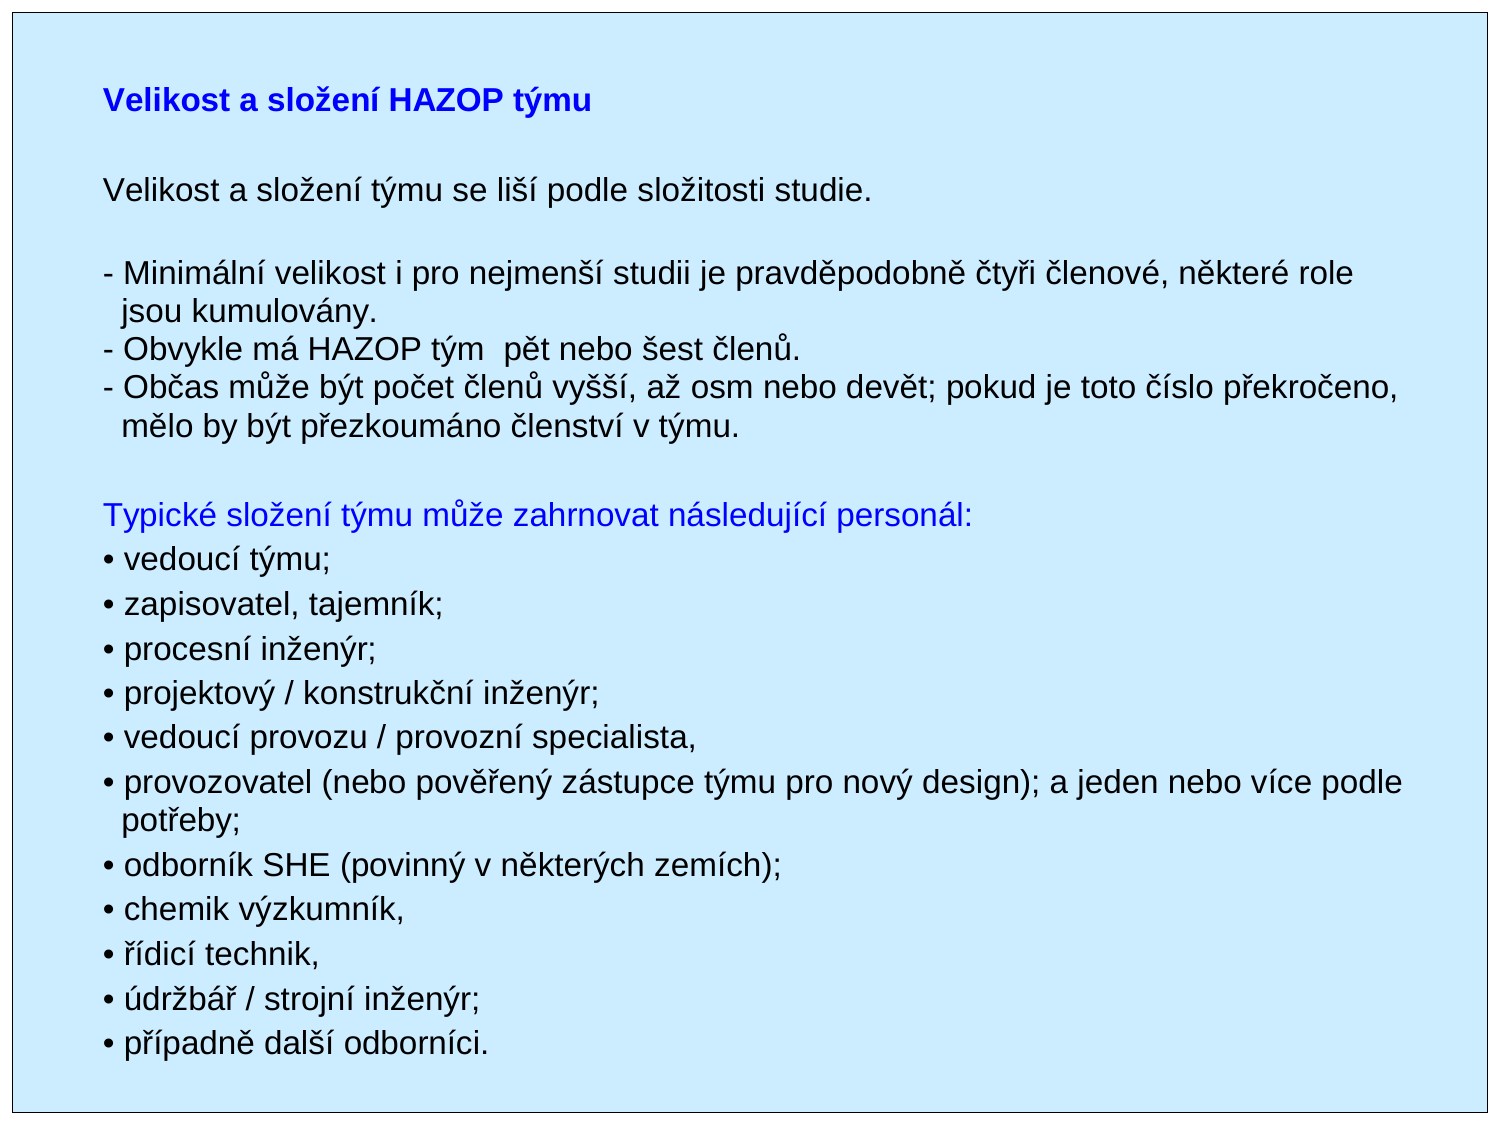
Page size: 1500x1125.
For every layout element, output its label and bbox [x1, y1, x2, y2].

text_box [12, 12, 1488, 1113]
text_box [102, 74, 1414, 1100]
